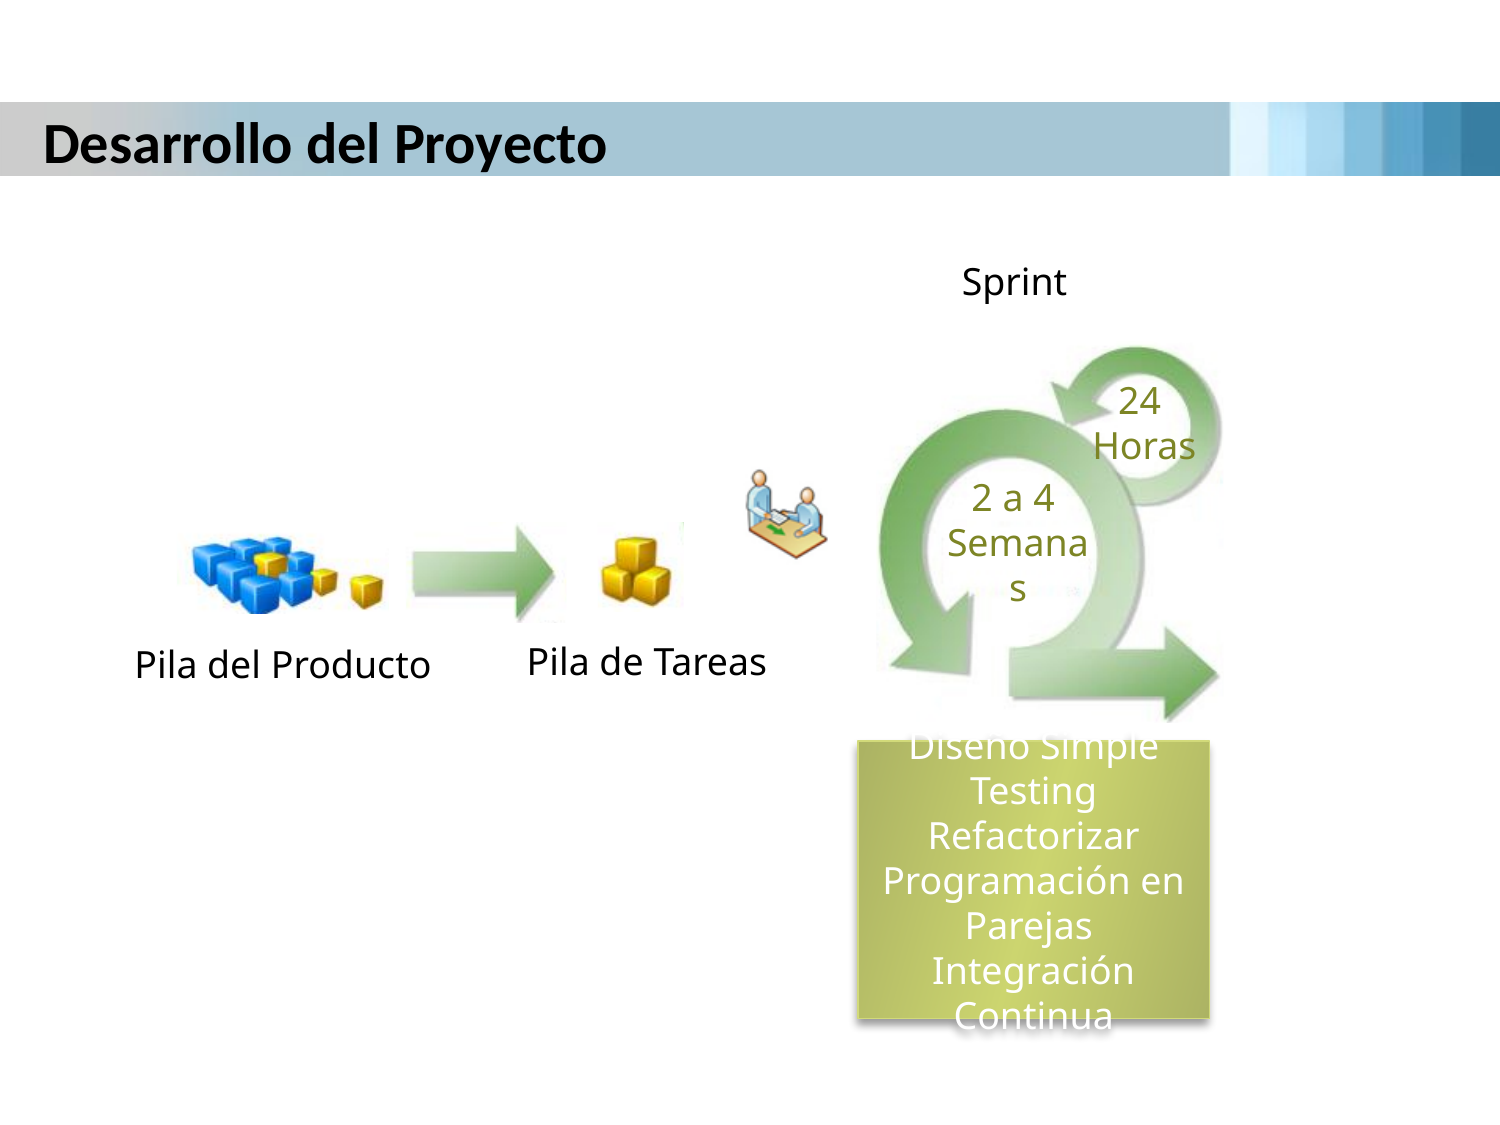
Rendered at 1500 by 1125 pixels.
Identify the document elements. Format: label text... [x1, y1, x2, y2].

text_box Diseño Simple Testing Refactorizar Programación en Parejas Integración Continua [857, 740, 1210, 1019]
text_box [117, 501, 449, 697]
picture [713, 451, 861, 567]
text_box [481, 521, 813, 694]
picture [449, 522, 481, 623]
text_box Sprint [848, 246, 1182, 315]
picture [0, 102, 1500, 176]
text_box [876, 340, 1240, 723]
